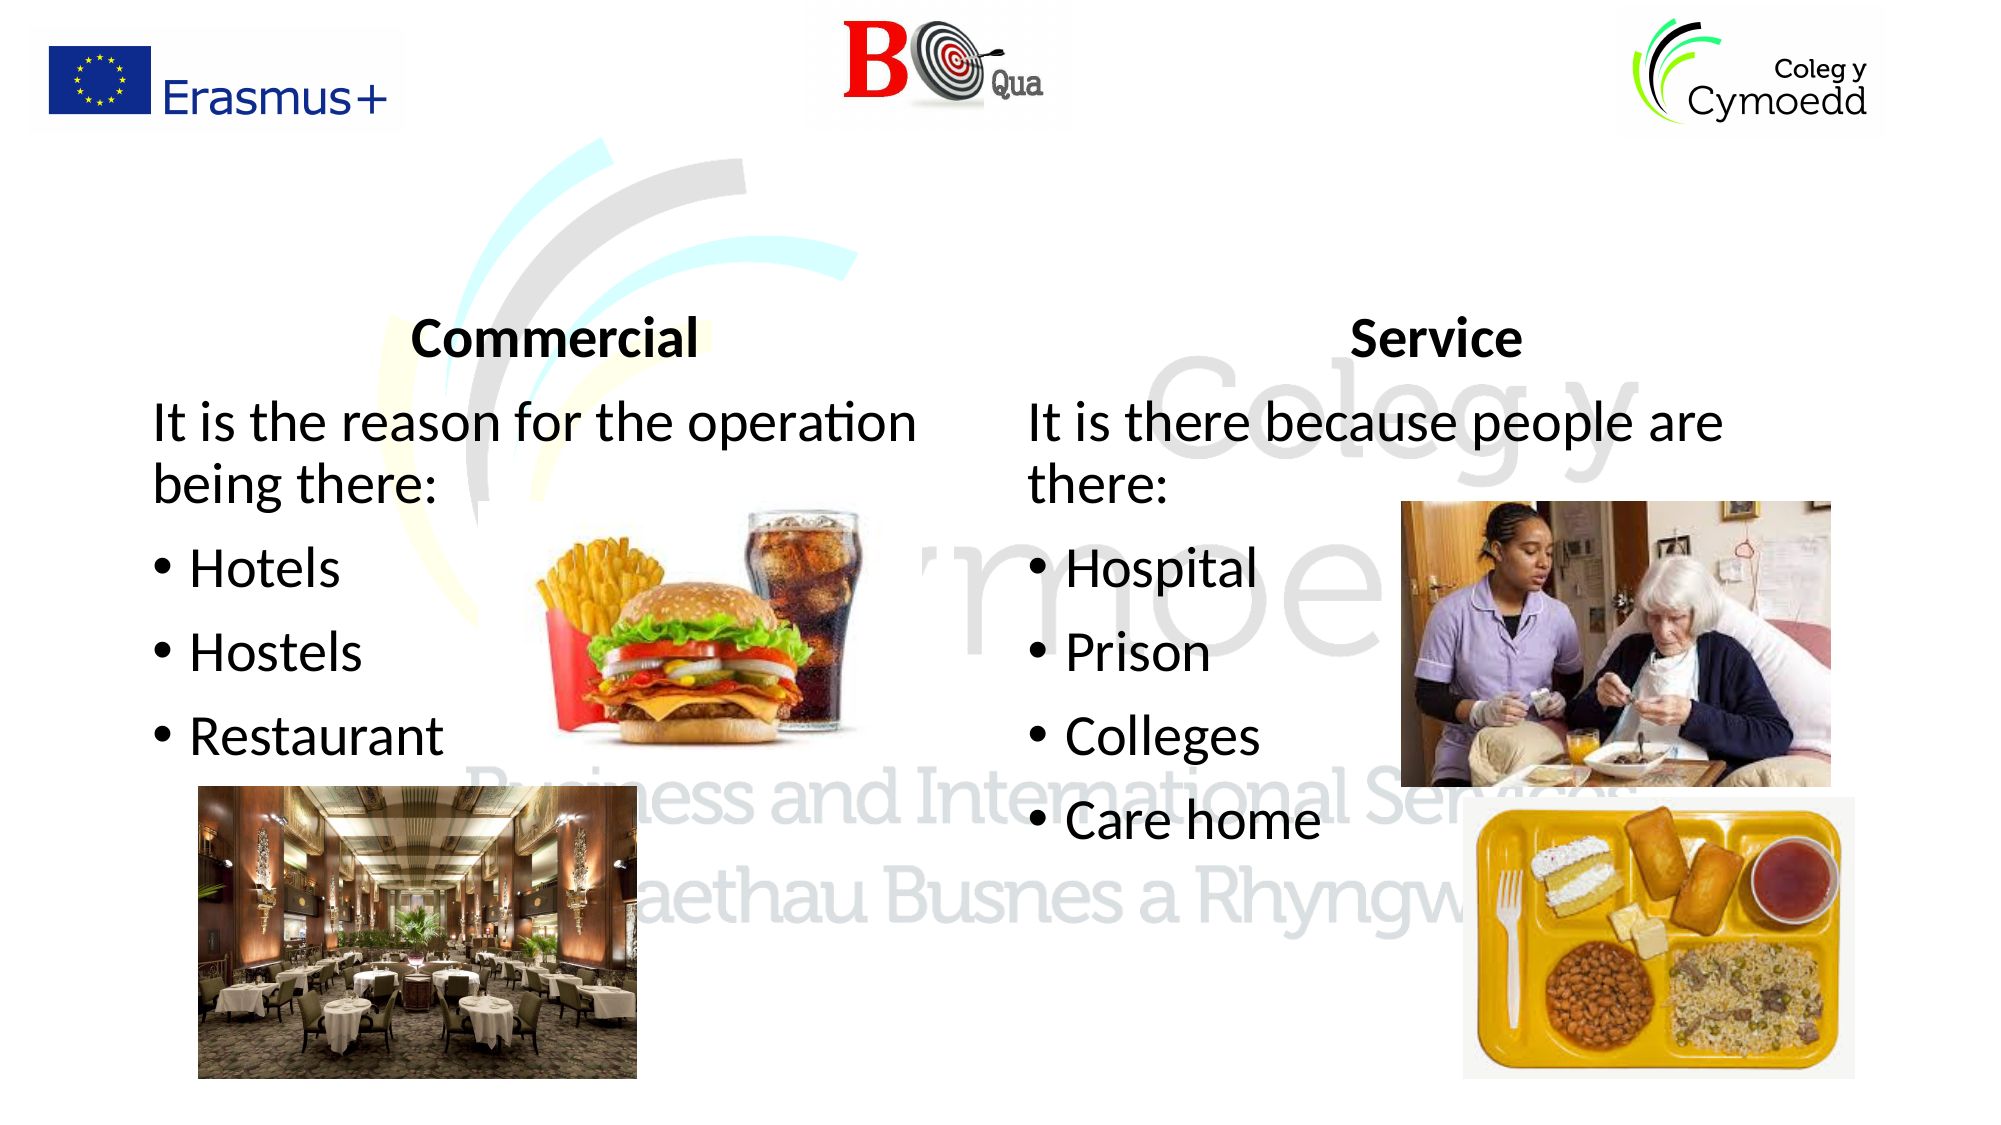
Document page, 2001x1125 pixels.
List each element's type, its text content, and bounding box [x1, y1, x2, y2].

picture [1463, 797, 1855, 1080]
picture [805, 0, 1072, 132]
list Service It is there because people are there: Hospital Prison Colleges Care home [1012, 299, 1863, 1014]
list Commercial It is the reason for the operation being there: Hotels Hostels Restaurant [137, 299, 988, 1014]
picture [1401, 501, 1831, 787]
picture [198, 786, 637, 1080]
picture [478, 501, 922, 750]
picture [29, 26, 406, 134]
picture [1617, 6, 1886, 138]
